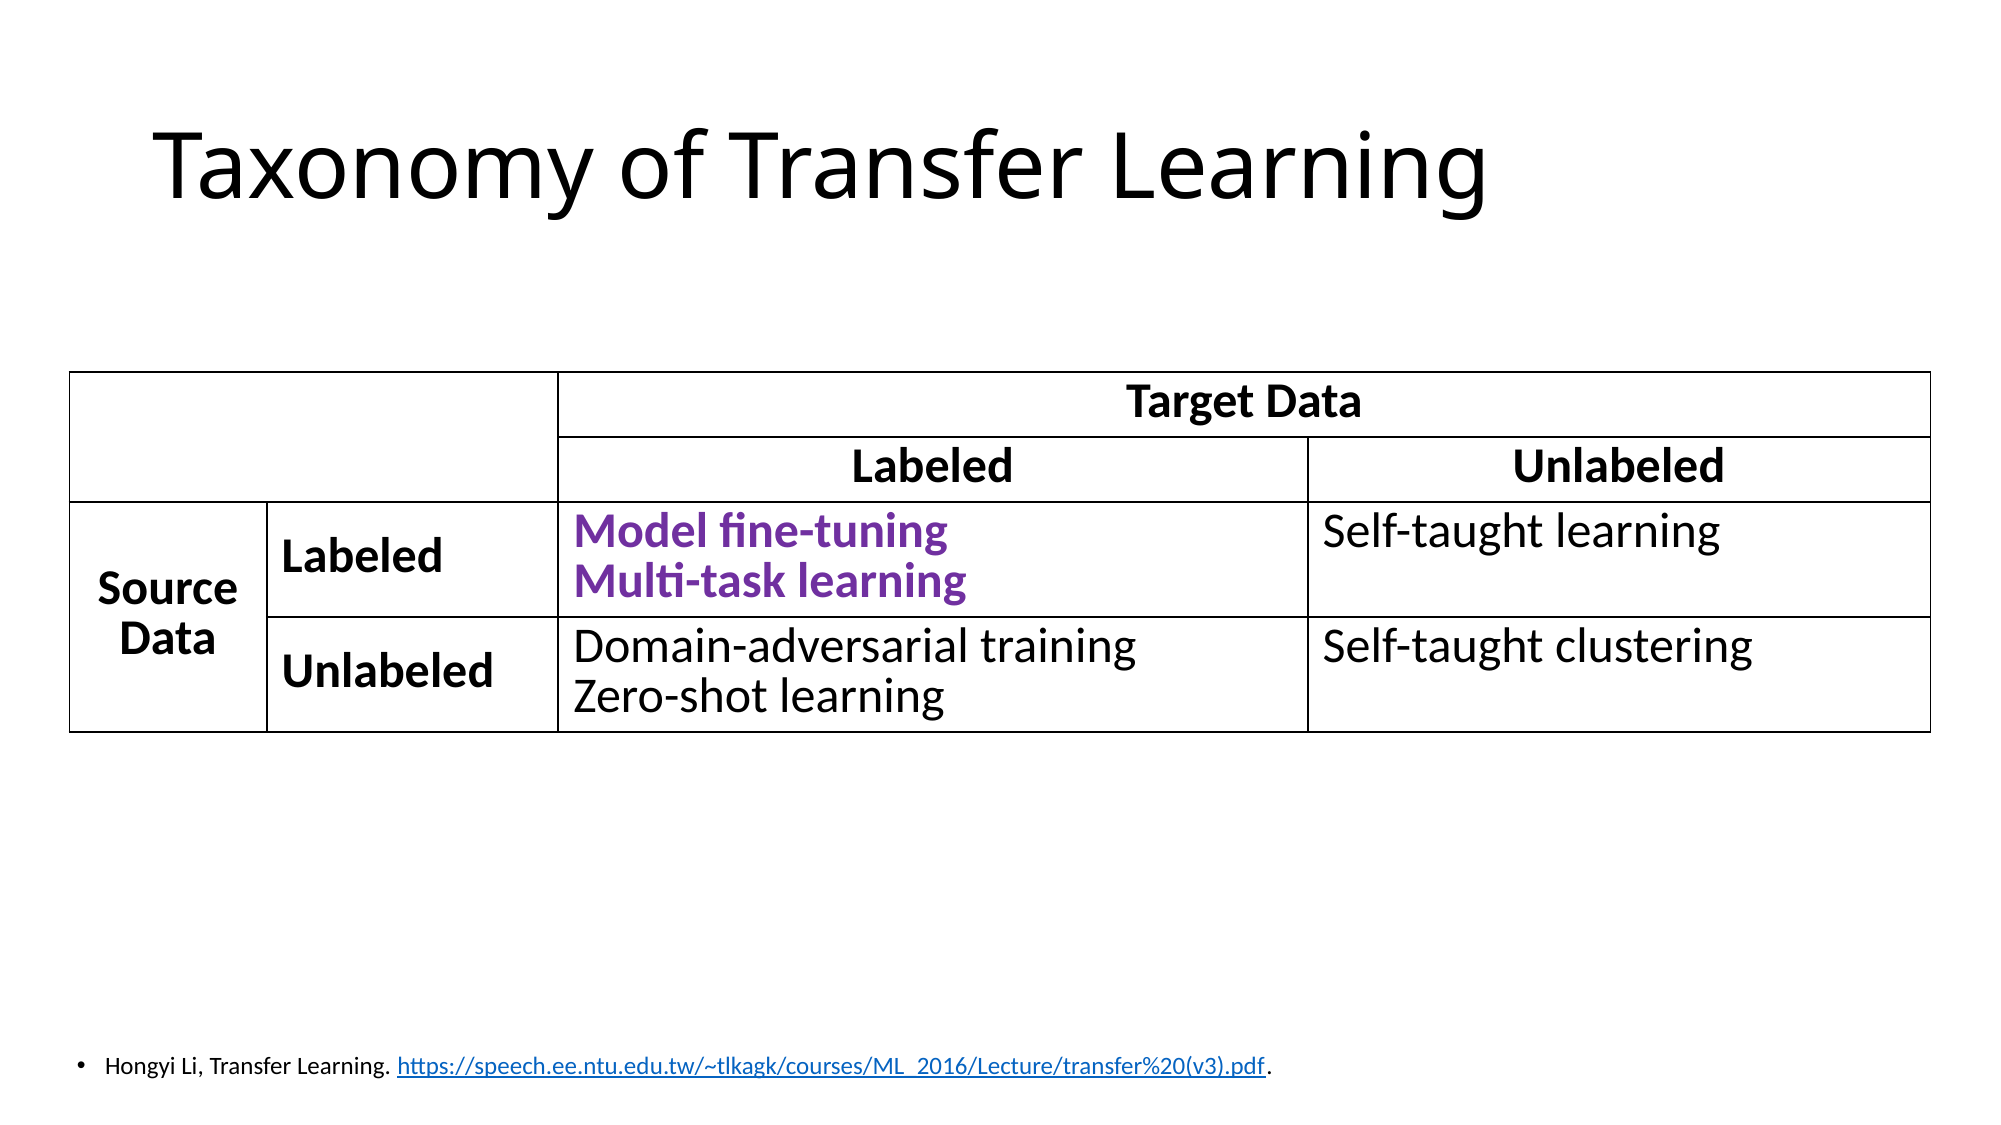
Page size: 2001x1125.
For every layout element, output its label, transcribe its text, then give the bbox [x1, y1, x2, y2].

table_cell Self-taught clustering [1309, 618, 1930, 731]
table_cell Model fine-tuning Multi-task learning [559, 503, 1307, 616]
table_header Target Data [559, 373, 1930, 436]
table_cell Source Data [70, 503, 266, 731]
table_cell Labeled [268, 503, 557, 616]
table_cell Labeled [559, 438, 1307, 501]
table_header [70, 373, 557, 501]
table_cell Unlabeled [1309, 438, 1930, 501]
table_cell Self-taught learning [1309, 503, 1930, 616]
table_cell Unlabeled [268, 618, 557, 731]
table_cell Domain-adversarial training Zero-shot learning [559, 618, 1307, 731]
title Taxonomy of Transfer Learning [137, 59, 1863, 278]
text_box Hongyi Li, Transfer Learning. https://speech.ee.ntu.edu.tw/~tlkagk/courses/ML_2016/Lecture/transfer%20(v3).pdf. [62, 1042, 1863, 1088]
